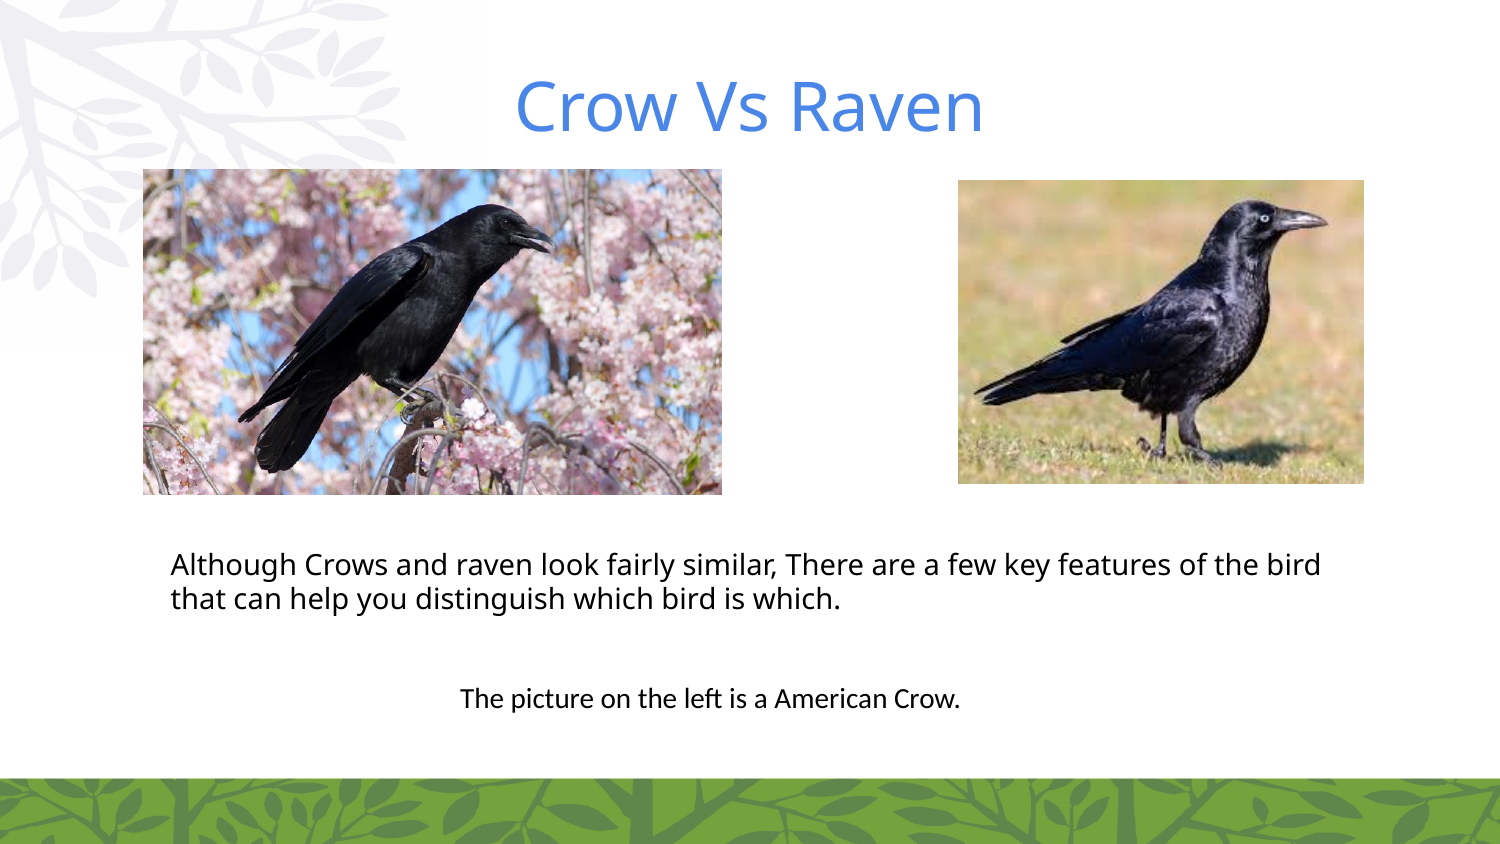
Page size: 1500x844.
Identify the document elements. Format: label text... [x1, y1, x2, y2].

title Crow Vs Raven [341, 61, 1159, 156]
text_box Although Crows and raven look fairly similar, There are a few key features of the bird that can help you distinguish which bird is which. [155, 530, 1344, 801]
picture [0, 0, 723, 496]
picture [958, 180, 1364, 485]
picture [0, 778, 1500, 844]
text_box The picture on the left is a American Crow. [445, 664, 1082, 746]
